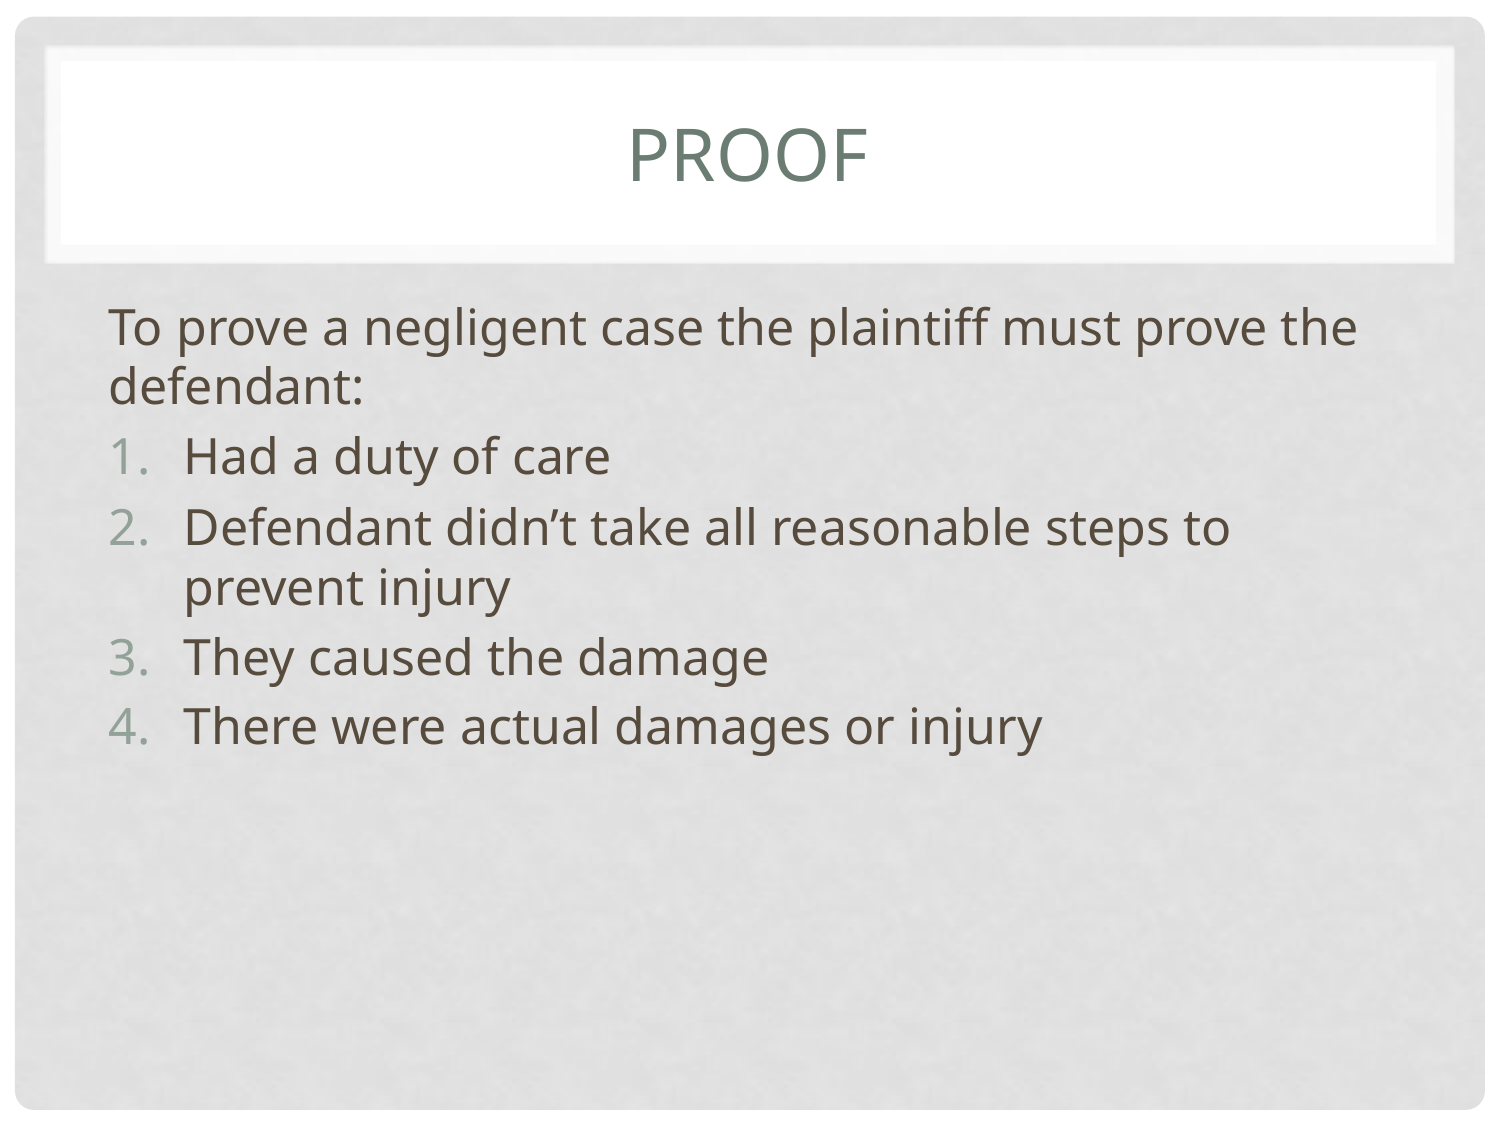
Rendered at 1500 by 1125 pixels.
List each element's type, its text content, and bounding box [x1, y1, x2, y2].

title Proof [69, 66, 1425, 238]
list To prove a negligent case the plaintiff must prove the defendant: Had a duty of care Defendant didn’t take all reasonable steps to prevent injury They caused the damage There were actual damages or injury [75, 287, 1425, 1005]
